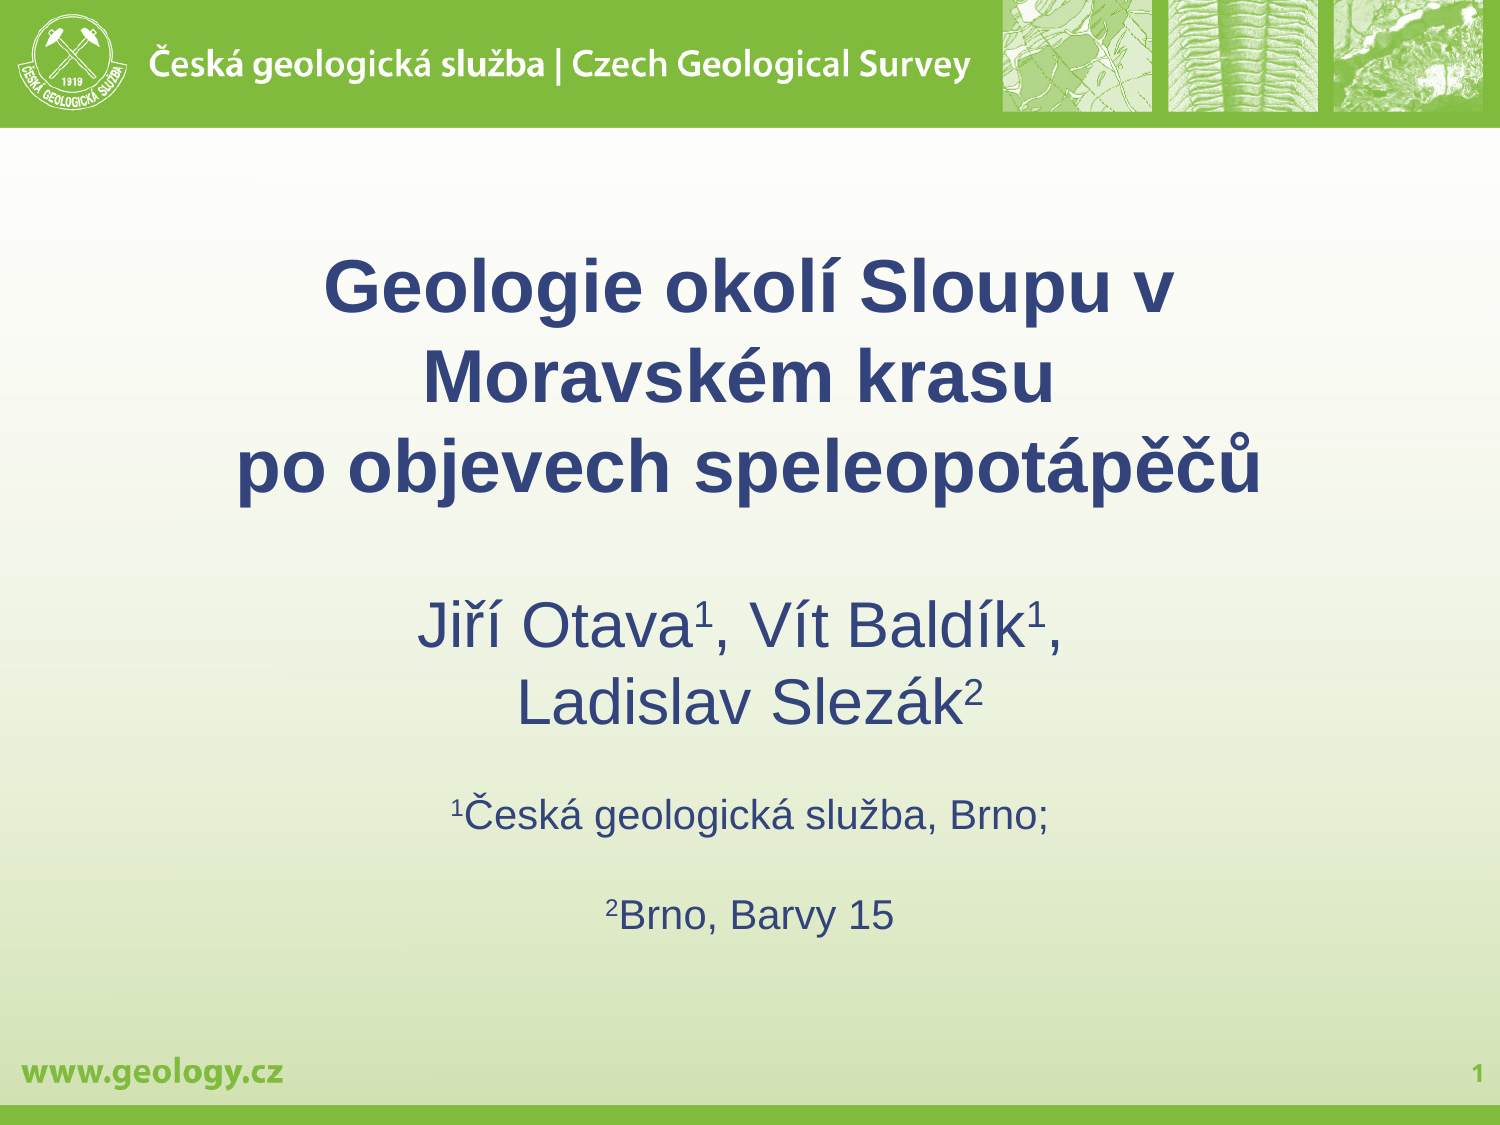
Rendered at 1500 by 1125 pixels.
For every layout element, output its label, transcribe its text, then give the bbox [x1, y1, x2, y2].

title Geologie okolí Sloupu v Moravském krasu po objevech speleopotápěčů Jiří Otava1, Vít Baldík1, Ladislav Slezák2 1Česká geologická služba, Brno; 2Brno, Barvy 15 [112, 162, 1388, 1013]
picture [0, 0, 1500, 1125]
